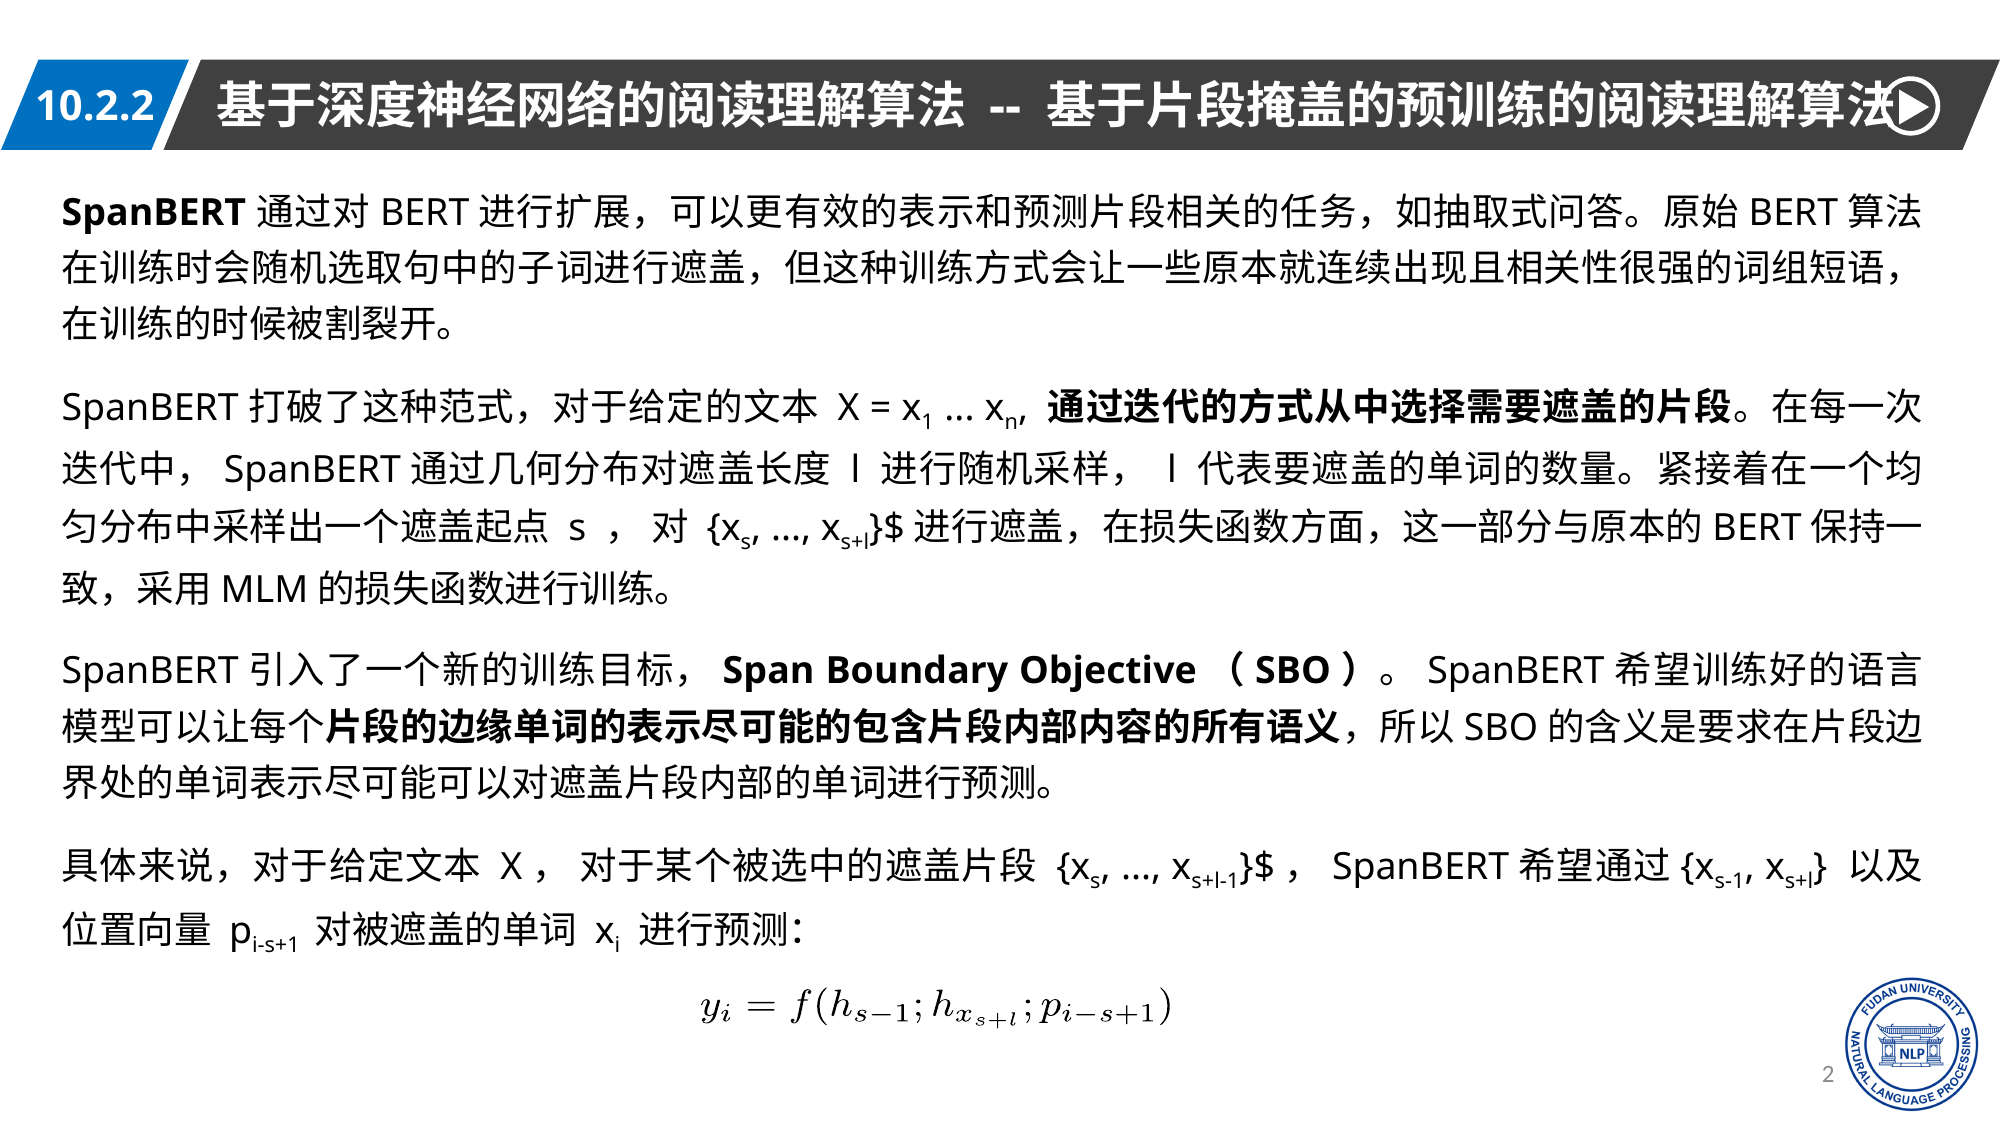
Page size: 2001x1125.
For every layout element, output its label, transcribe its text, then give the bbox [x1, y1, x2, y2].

text_box [33, 59, 189, 89]
slide_number 29 [1412, 1042, 1863, 1103]
text_box 10.2.2 [13, 71, 177, 136]
text_box 基于深度神经网络的阅读理解算法 -- 基于片段掩盖的预训练的阅读理解算法 [201, 66, 1912, 142]
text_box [700, 987, 1170, 1029]
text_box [1883, 78, 1939, 134]
text_box SpanBERT通过对BERT进行扩展，可以更有效的表示和预测片段相关的任务，如抽取式问答。原始BERT算法在训练时会随机选取句中的子词进行遮盖，但这种训练方式会让一些原本就连续出现且相关性很强的词组短语，在训练的时候被割裂开。 SpanBERT打破了这种范式，对于给定的文本 X = x1 ... xn, 通过迭代的方式从中选择需要遮盖的片段。在每一次迭代中，SpanBERT通过几何分布对遮盖长度 l 进行随机采样， l 代表要遮盖的单词的数量。紧接着在一个均匀分布中采样出一个遮盖起点 s ， 对 {xs, ..., xs+l}$进行遮盖，在损失函数方面，这一部分与原本的BERT保持一致，采用MLM的损失函数进行训练。 SpanBERT引入了一个新的训练目标，Span Boundary Objective（SBO）。SpanBERT希望训练好的语言模型可以让每个片段的边缘单词的表示尽可能的包含片段内部内容的所有语义，所以SBO的含义是要求在片段边界处的单词表示尽可能可以对遮盖片段内部的单词进行预测。 具体来说，对于给定文本 X， 对于某个被选中的遮盖片段 {xs, ..., xs+l-1}$，SpanBERT希望通过{xs-1, xs+l} 以及位置向量 pi-s+1 对被遮盖的单词 xi 进行预测： [46, 169, 1938, 965]
text_box [163, 59, 2000, 150]
text_box [1, 121, 158, 150]
picture [1834, 972, 1985, 1117]
